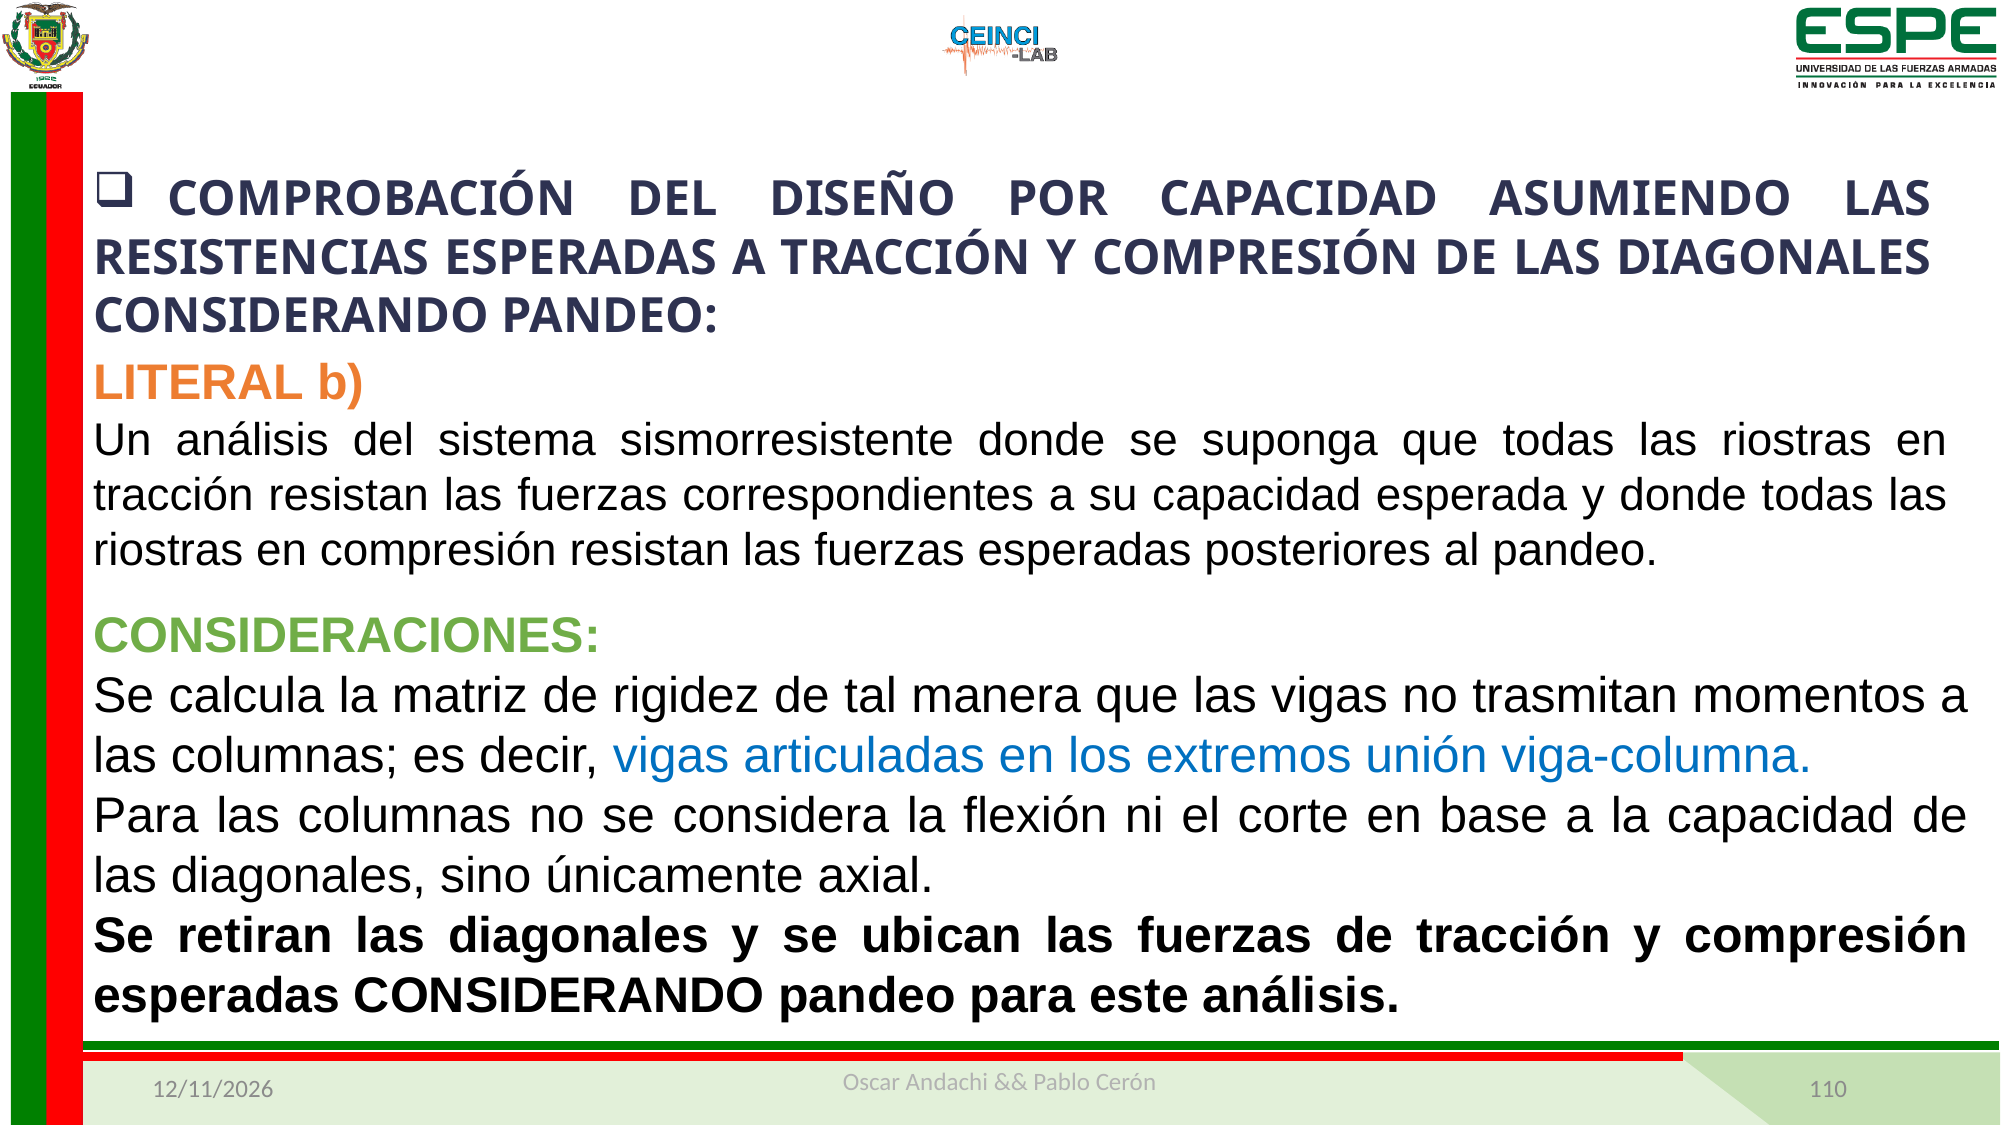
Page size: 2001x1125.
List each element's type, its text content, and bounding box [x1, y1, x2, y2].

text_box COMPROBACIÓN DEL DISEÑO POR CAPACIDAD ASUMIENDO LAS RESISTENCIAS ESPERADAS A TRACCIÓN Y COMPRESIÓN DE LAS DIAGONALES CONSIDERANDO PANDEO: [78, 159, 1948, 342]
picture [1793, 0, 1998, 92]
picture [0, 0, 92, 92]
slide_number 110 [1412, 1057, 1863, 1118]
text_box LITERAL b) Un análisis del sistema sismorresistente donde se suponga que todas las riostras en tracción resistan las fuerzas correspondientes a su capacidad esperada y donde todas las riostras en compresión resistan las fuerzas esperadas posteriores al pandeo. [78, 342, 1964, 582]
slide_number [137, 1057, 588, 1118]
picture [942, 15, 1058, 76]
footer Oscar Andachi && Pablo Cerón [662, 1057, 1338, 1118]
text_box CONSIDERACIONES: Se calcula la matriz de rigidez de tal manera que las vigas no trasmitan momentos a las columnas; es decir, vigas articuladas en los extremos unión viga-columna. Para las columnas no se considera la flexión ni el corte en base a la capacidad de las diagonales, sino únicamente axial. Se retiran las diagonales y se ubican las fuerzas de tracción y compresión esperadas CONSIDERANDO pandeo para este análisis. [78, 595, 1984, 1031]
